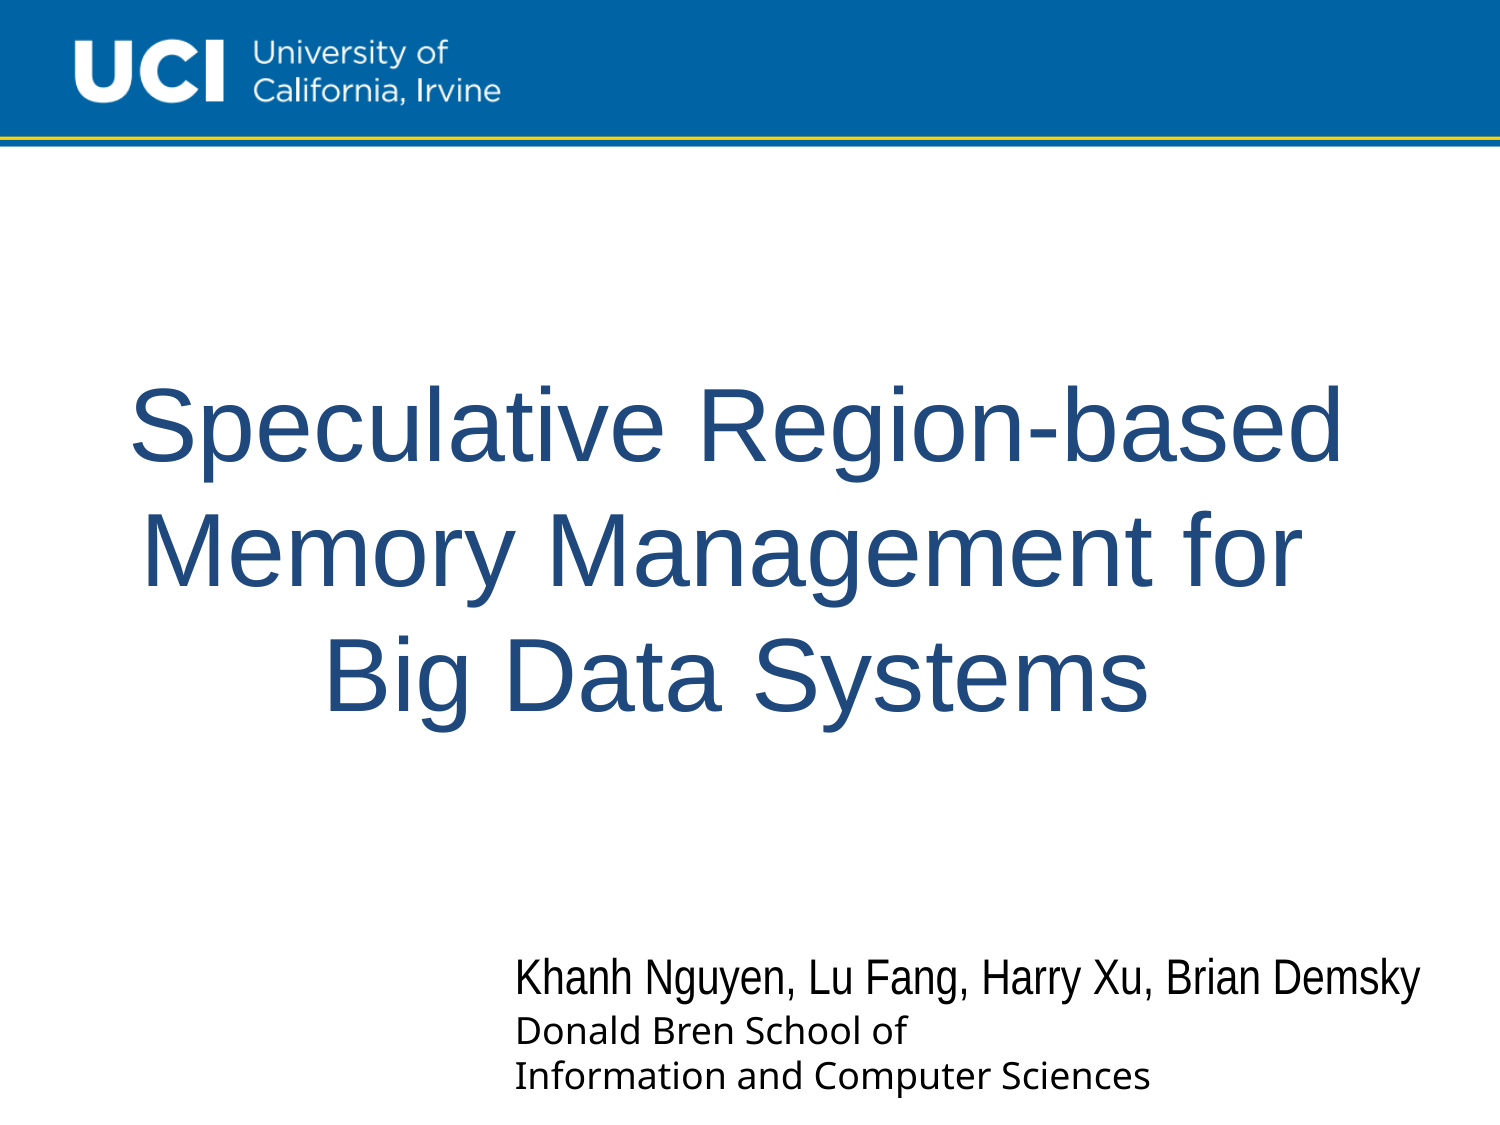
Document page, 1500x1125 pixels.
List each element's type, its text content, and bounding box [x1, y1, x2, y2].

title Speculative Region-based Memory Management for Big Data Systems [62, 350, 1413, 800]
text_box Khanh Nguyen, Lu Fang, Harry Xu, Brian Demsky [499, 937, 1475, 1013]
text_box Donald Bren School of Information and Computer Sciences [500, 999, 1318, 1105]
